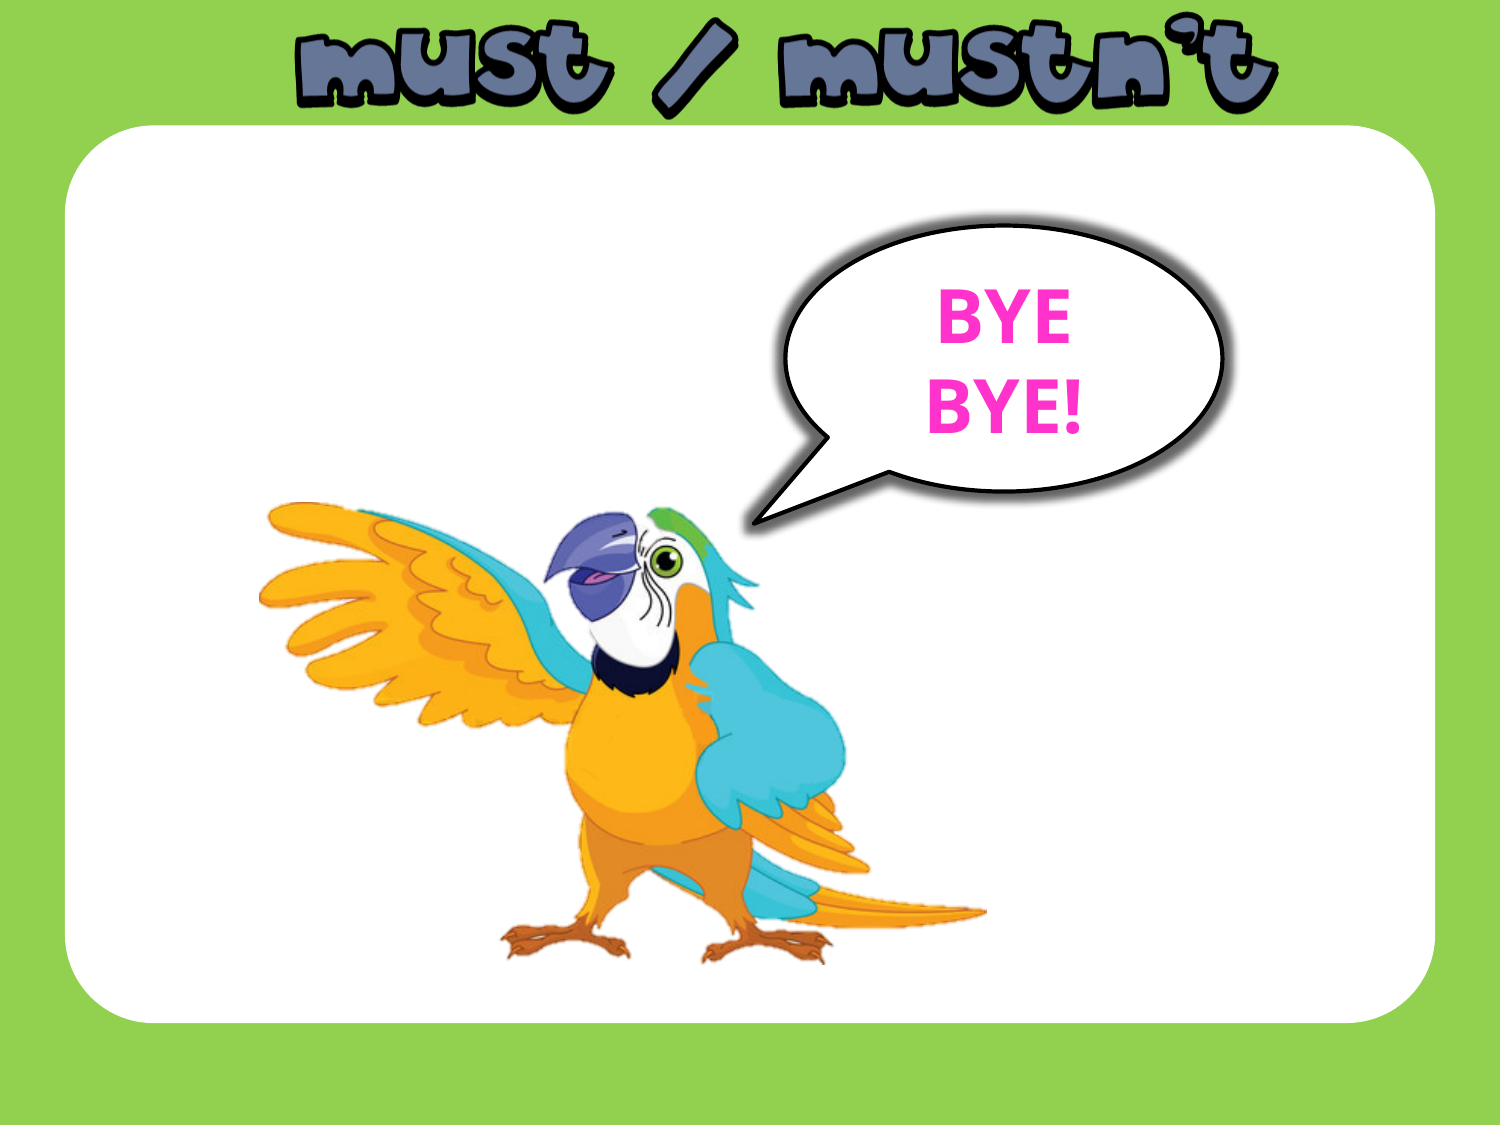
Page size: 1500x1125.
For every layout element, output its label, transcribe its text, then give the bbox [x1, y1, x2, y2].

picture [241, 0, 1332, 126]
text_box BYE BYE! [771, 223, 1225, 500]
picture [259, 501, 987, 965]
text_box [62, 123, 1438, 1026]
